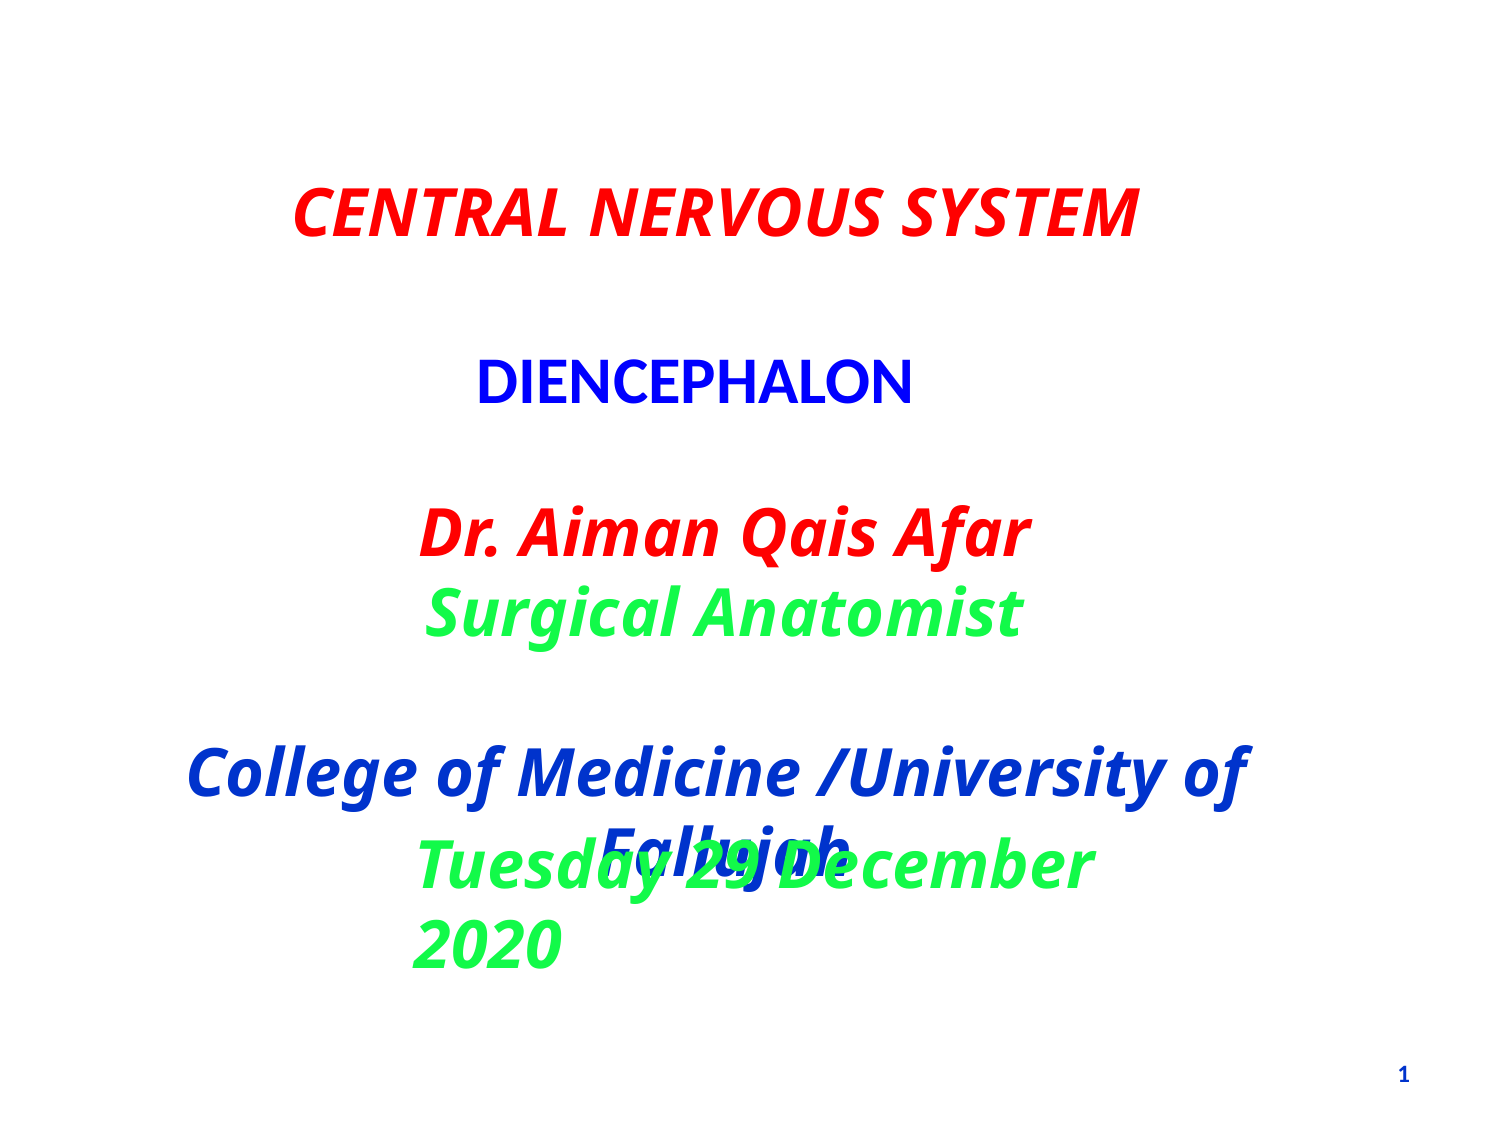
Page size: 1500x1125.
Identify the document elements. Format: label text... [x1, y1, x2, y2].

text_box CENTRAL NERVOUS SYSTEM Dr. Aiman Qais Afar Surgical Anatomist College of Medicine /University of Fallujah [99, 162, 1350, 897]
text_box DIENCEPHALON [462, 328, 931, 424]
slide_number 1 [1362, 1042, 1425, 1103]
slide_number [399, 872, 1188, 932]
